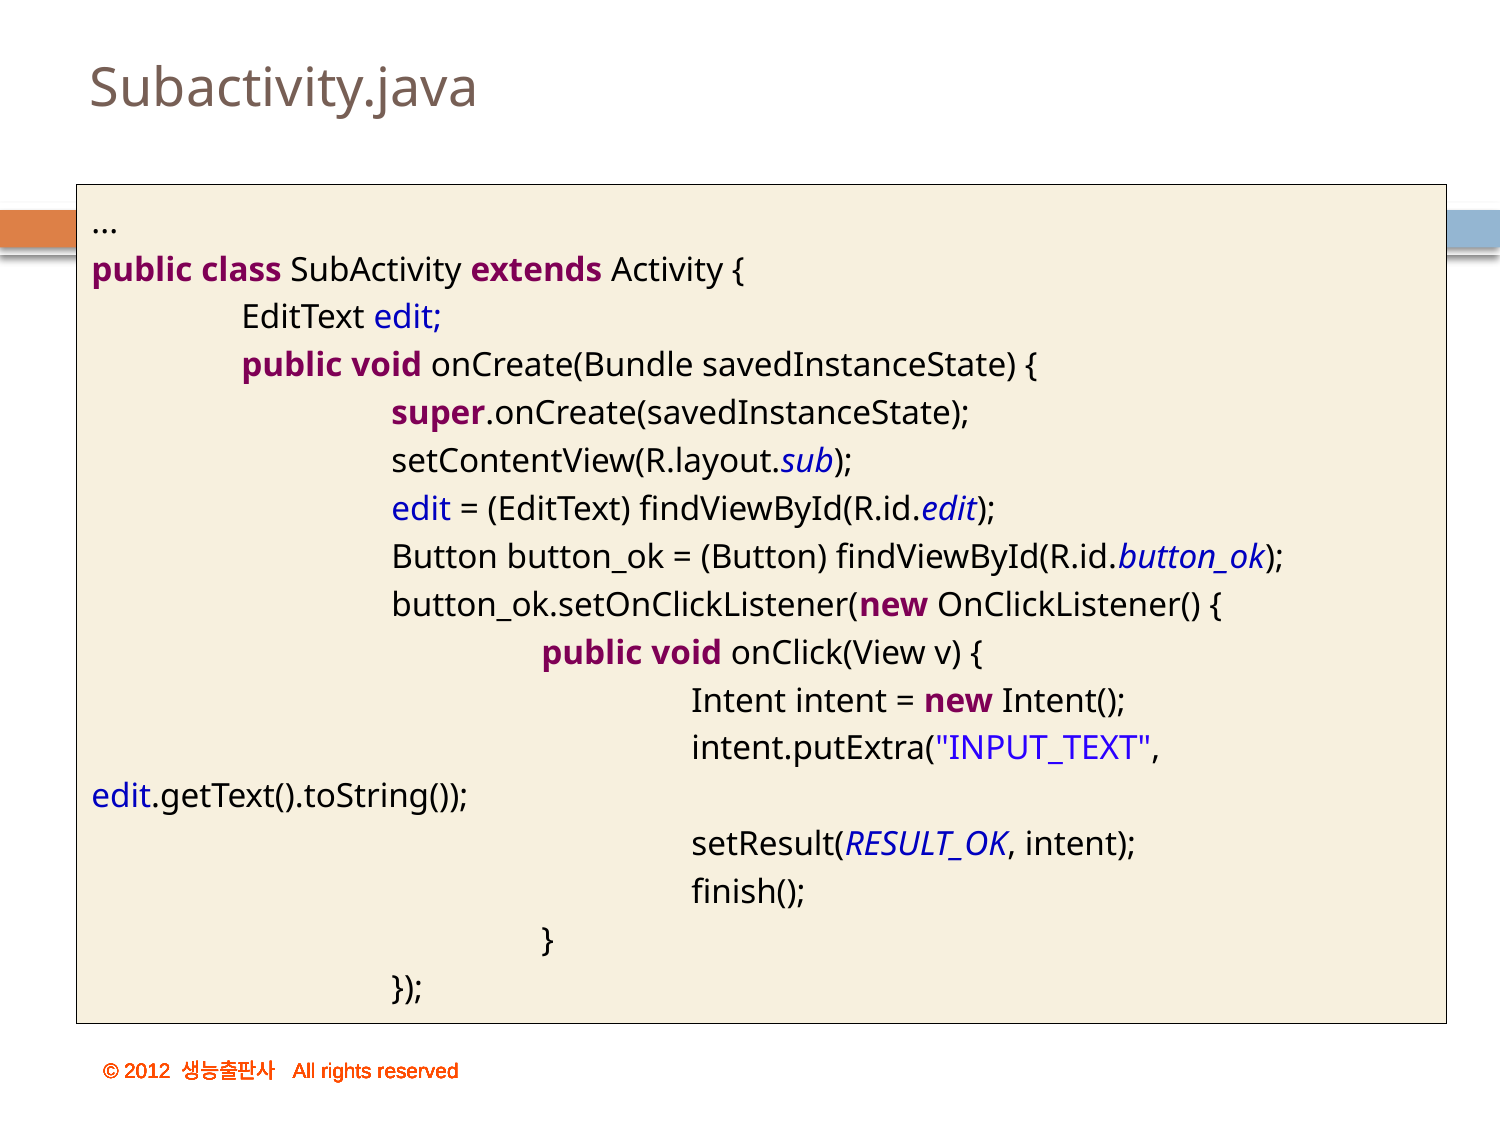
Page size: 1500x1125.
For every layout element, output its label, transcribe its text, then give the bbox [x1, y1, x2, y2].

list ... public class SubActivity extends Activity { EditText edit; public void onCreate(Bundle savedInstanceState) { super.onCreate(savedInstanceState); setContentView(R.layout.sub); edit = (EditText) findViewById(R.id.edit); Button button_ok = (Button) findViewById(R.id.button_ok); button_ok.setOnClickListener(new OnClickListener() { public void onClick(View v) { Intent intent = new Intent(); intent.putExtra("INPUT_TEXT", edit.getText().toString()); setResult(RESULT_OK, intent); finish(); } }); [76, 184, 1447, 1024]
title Subactivity.java [75, 45, 1300, 126]
